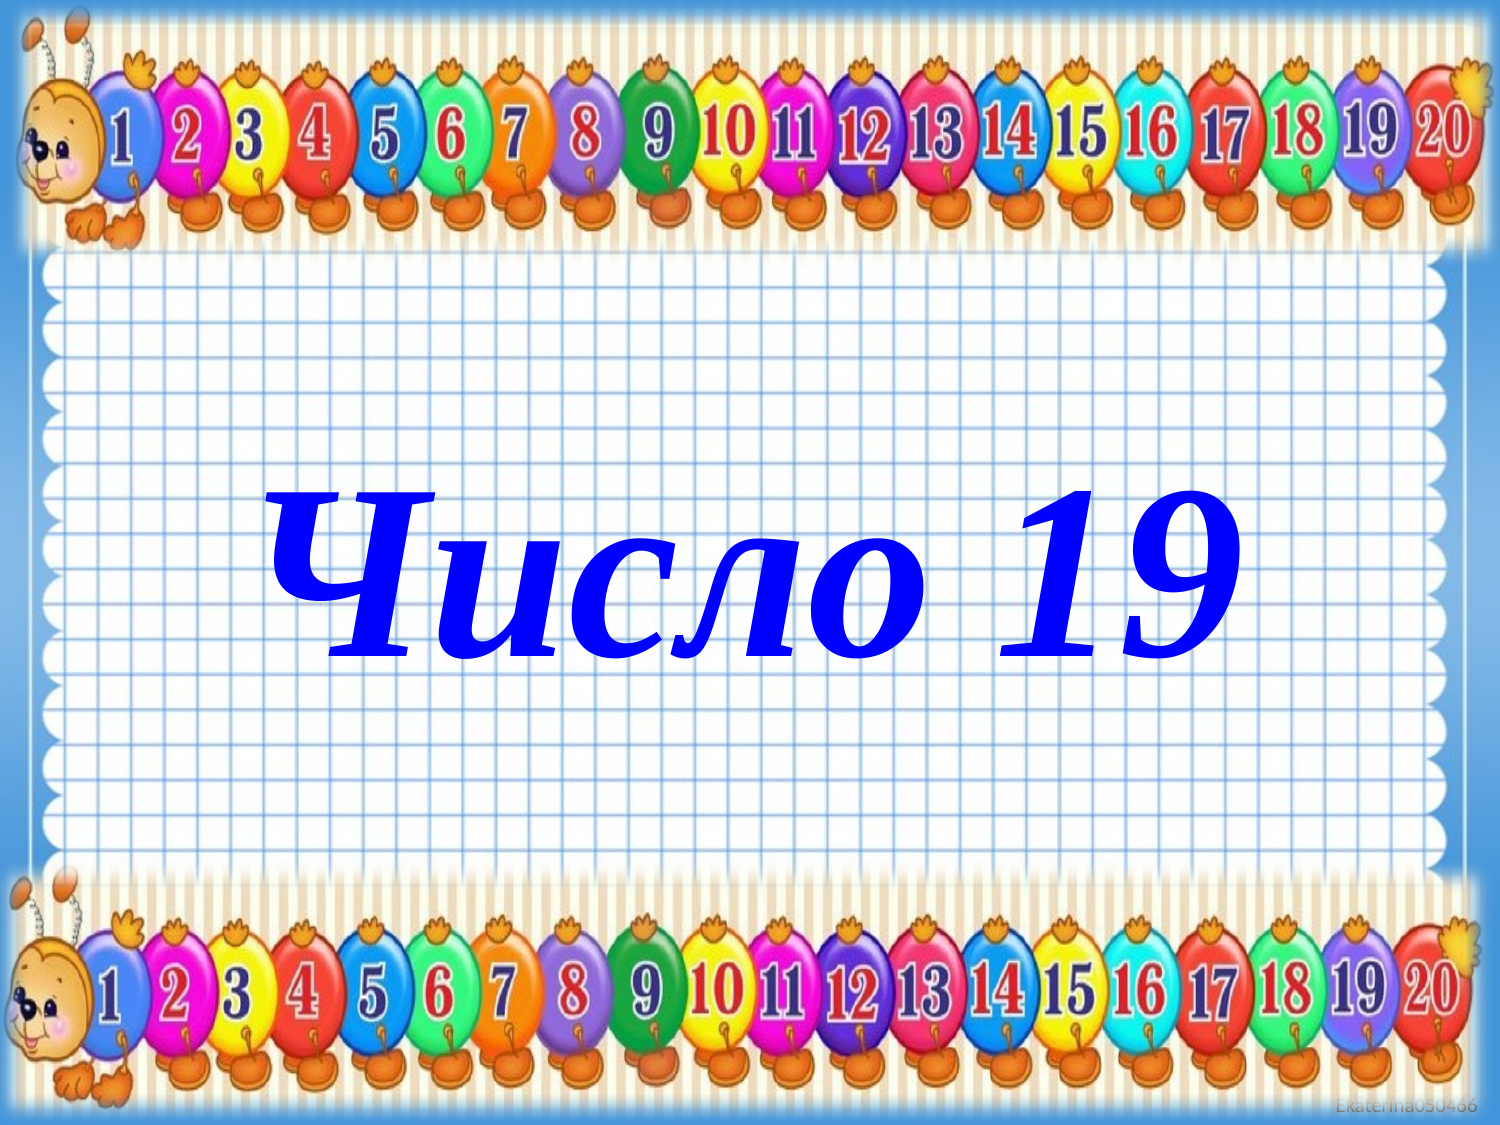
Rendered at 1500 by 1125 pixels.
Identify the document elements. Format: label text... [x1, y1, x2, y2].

picture [0, 0, 1500, 1125]
text_box Число 19 [106, 399, 1382, 641]
